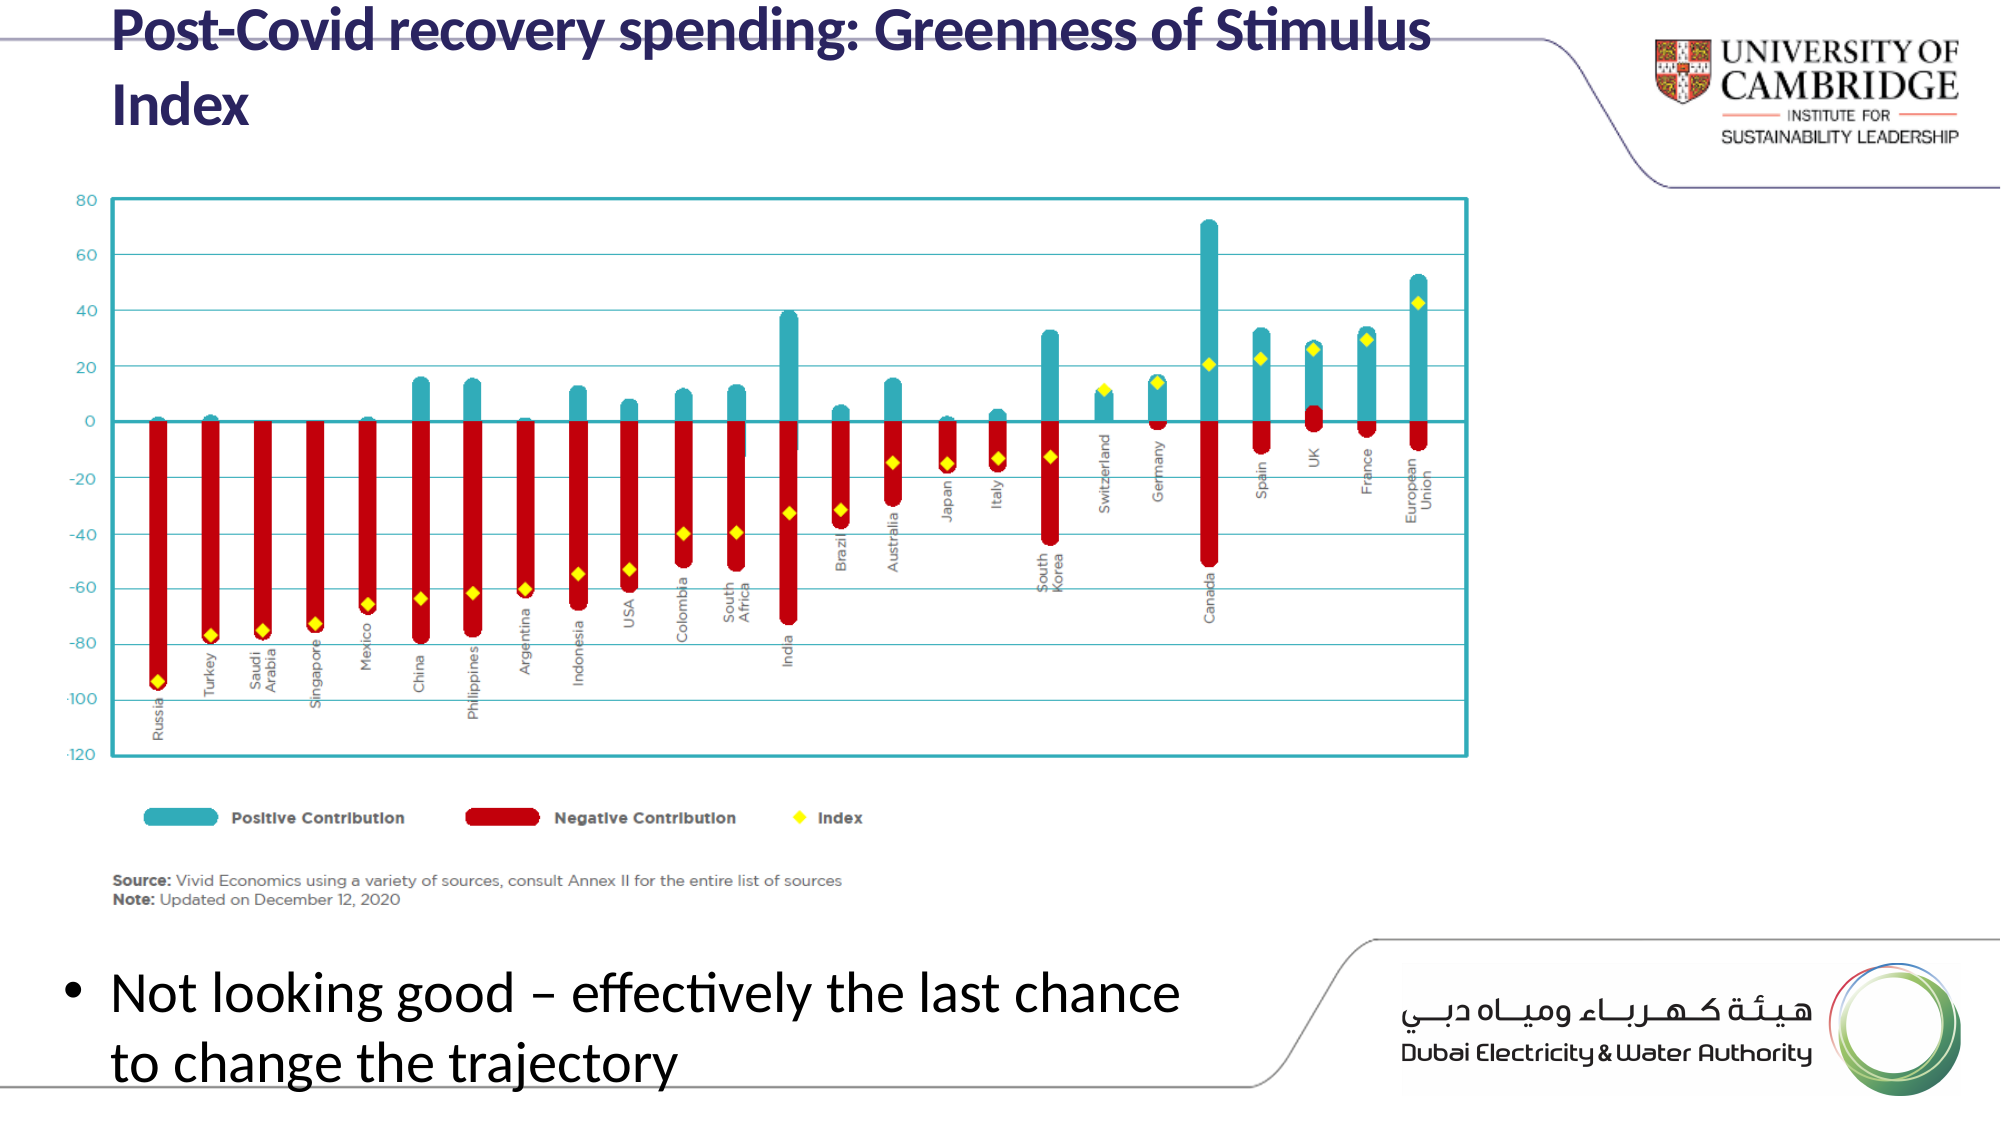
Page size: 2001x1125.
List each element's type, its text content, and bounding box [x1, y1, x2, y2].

text_box Not looking good – effectively the last chance to change the trajectory [48, 946, 1240, 1102]
picture [0, 0, 2001, 915]
list Post-Covid recovery spending: Greenness of Stimulus Index [97, 53, 1478, 145]
picture [0, 931, 2000, 1124]
